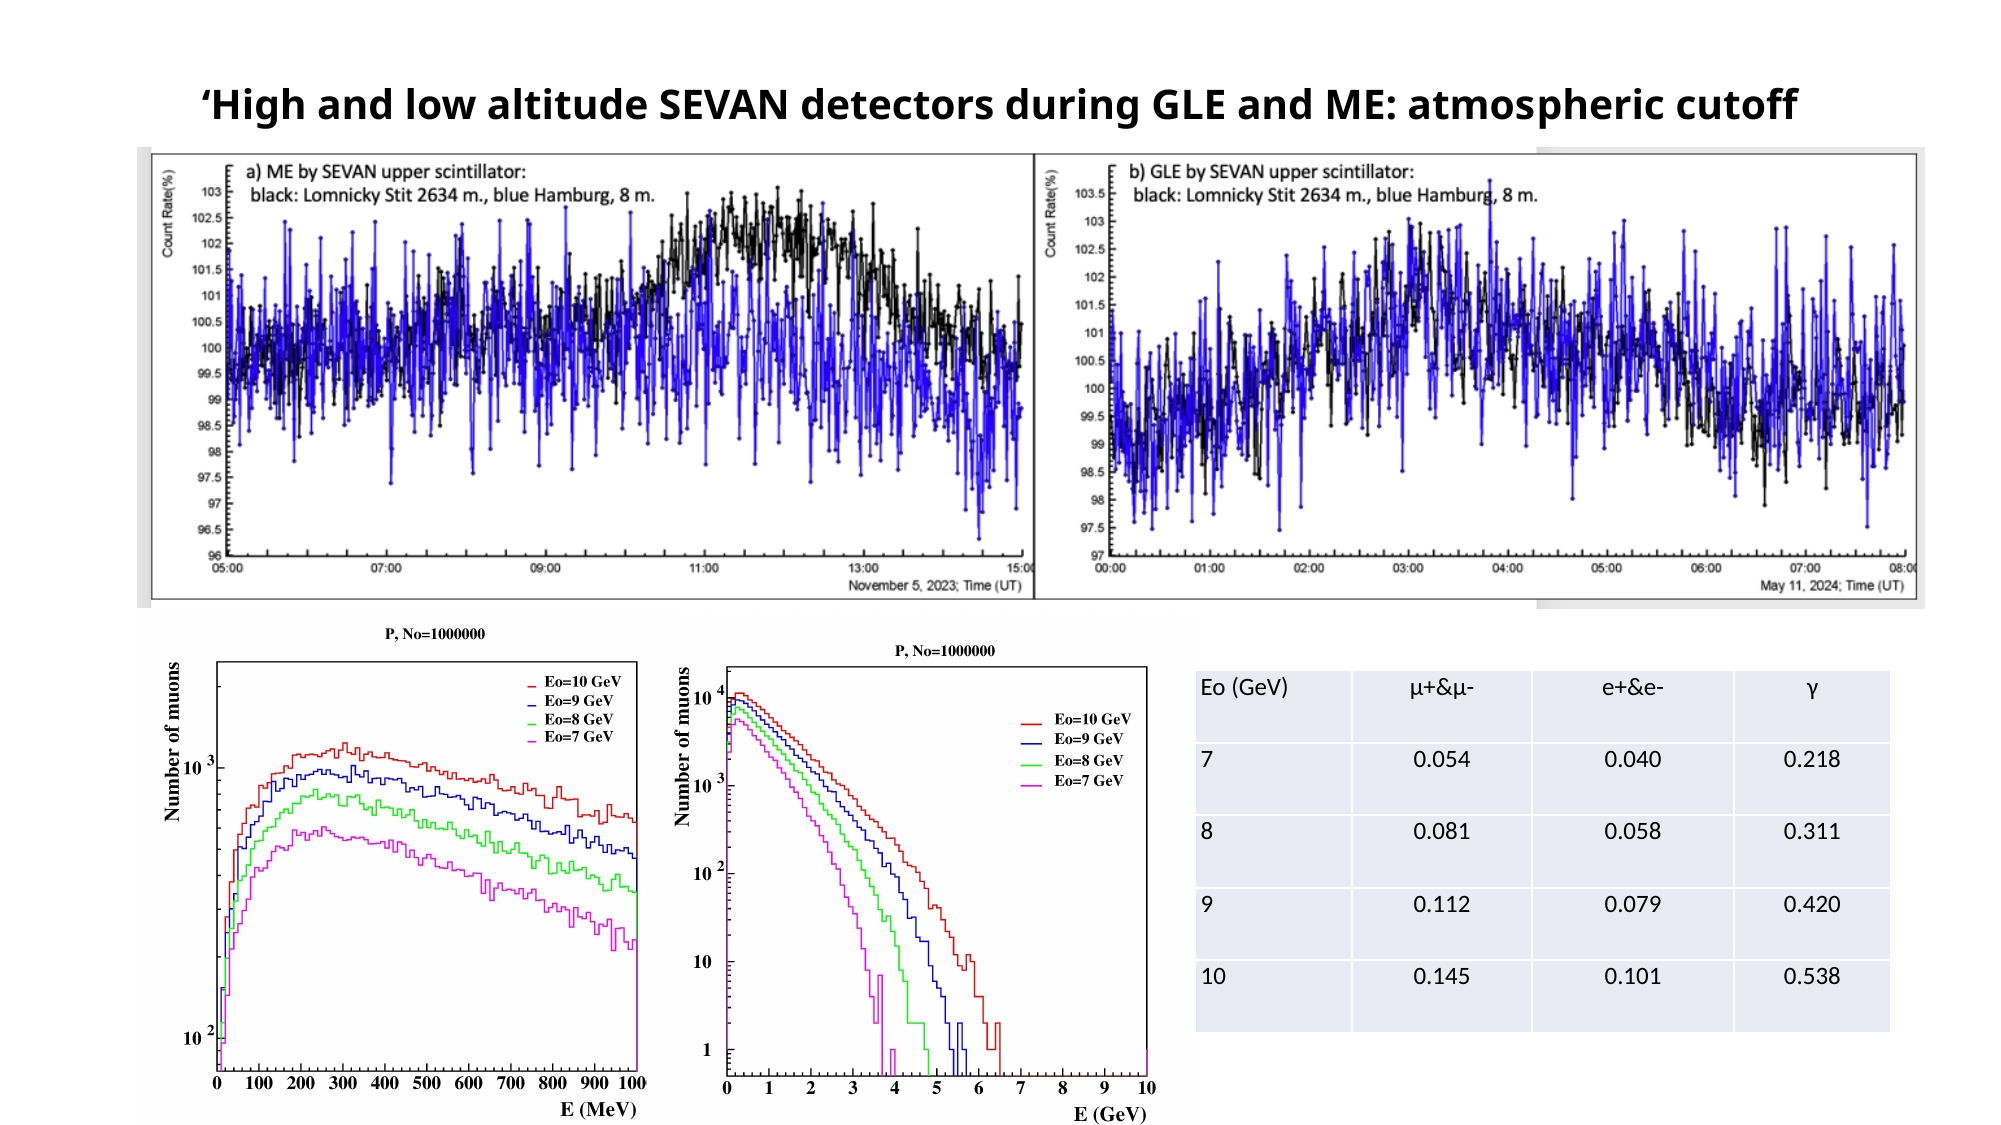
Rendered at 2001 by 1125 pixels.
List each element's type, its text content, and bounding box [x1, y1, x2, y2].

table_cell 0.311 [1735, 816, 1890, 887]
title ‘High and low altitude SEVAN detectors during GLE and ME: atmospheric cutoff [137, 59, 1863, 147]
table_cell 0.079 [1533, 889, 1733, 959]
table_header µ+&µ- [1353, 671, 1531, 742]
table_cell 10 [1196, 961, 1351, 1032]
table_cell 0.420 [1735, 889, 1890, 959]
table_cell 7 [1196, 744, 1351, 814]
table_header e+&e- [1533, 671, 1733, 742]
table_cell 0.101 [1533, 961, 1733, 1032]
table_cell 0.058 [1533, 816, 1733, 887]
table_cell 0.112 [1353, 889, 1531, 959]
table_cell 8 [1196, 816, 1351, 887]
table_cell 0.040 [1533, 744, 1733, 814]
table_cell 0.054 [1353, 744, 1531, 814]
table_cell 0.081 [1353, 816, 1531, 887]
table_header γ [1735, 671, 1890, 742]
table_cell 9 [1196, 889, 1351, 959]
table_cell 0.538 [1735, 961, 1890, 1032]
table_cell 0.145 [1353, 961, 1531, 1032]
picture [137, 147, 1925, 1125]
table_header Eo (GeV) [1196, 671, 1351, 742]
table_cell 0.218 [1735, 744, 1890, 814]
